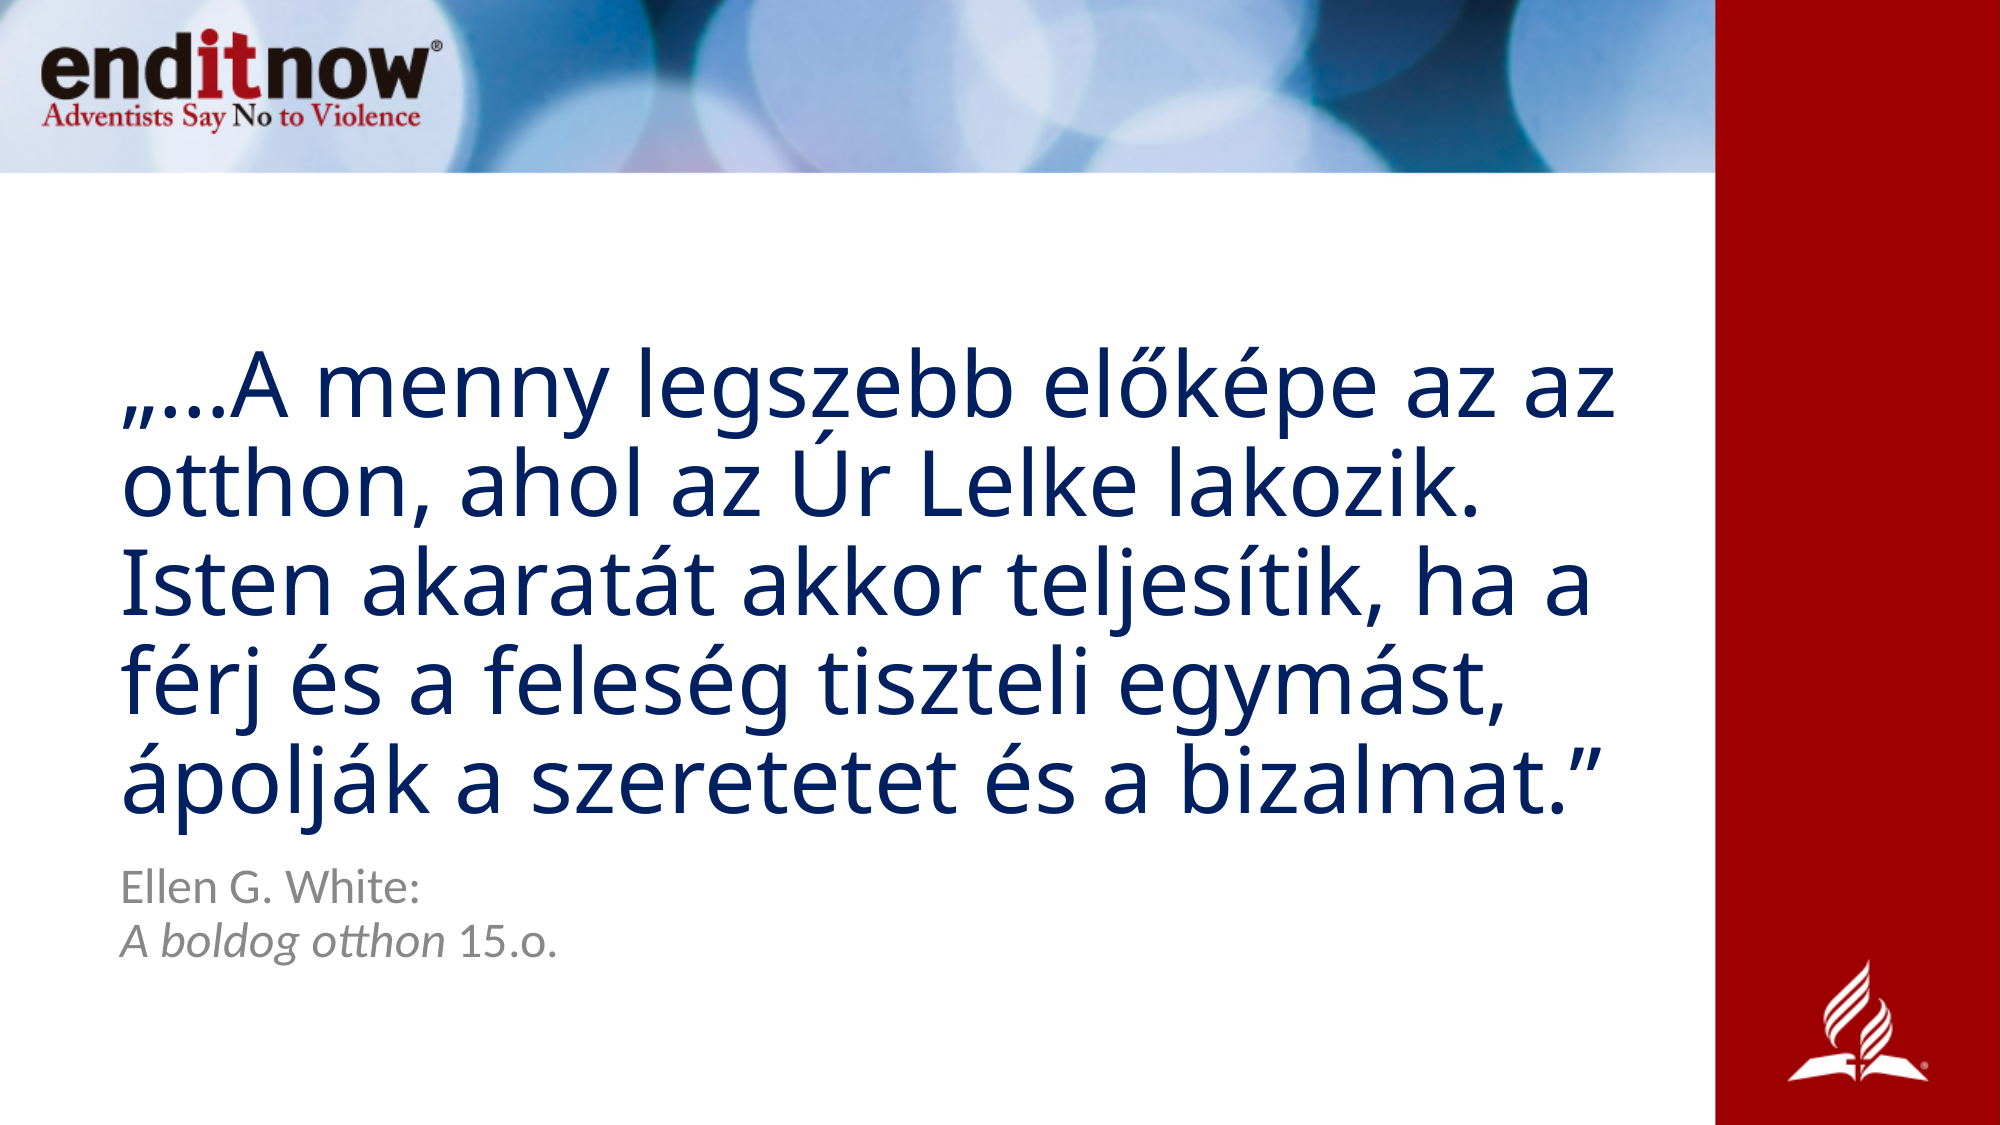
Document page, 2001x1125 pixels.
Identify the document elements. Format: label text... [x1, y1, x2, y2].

list Ellen G. White: A boldog otthon 15.o. [111, 852, 1838, 1006]
title „…A menny legszebb előképe az az otthon, ahol az Úr Lelke lakozik. Isten akaratát akkor teljesítik, ha a férj és a feleség tiszteli egymást, ápolják a szeretetet és a bizalmat.” [111, 251, 1645, 842]
picture [0, 0, 2001, 1125]
